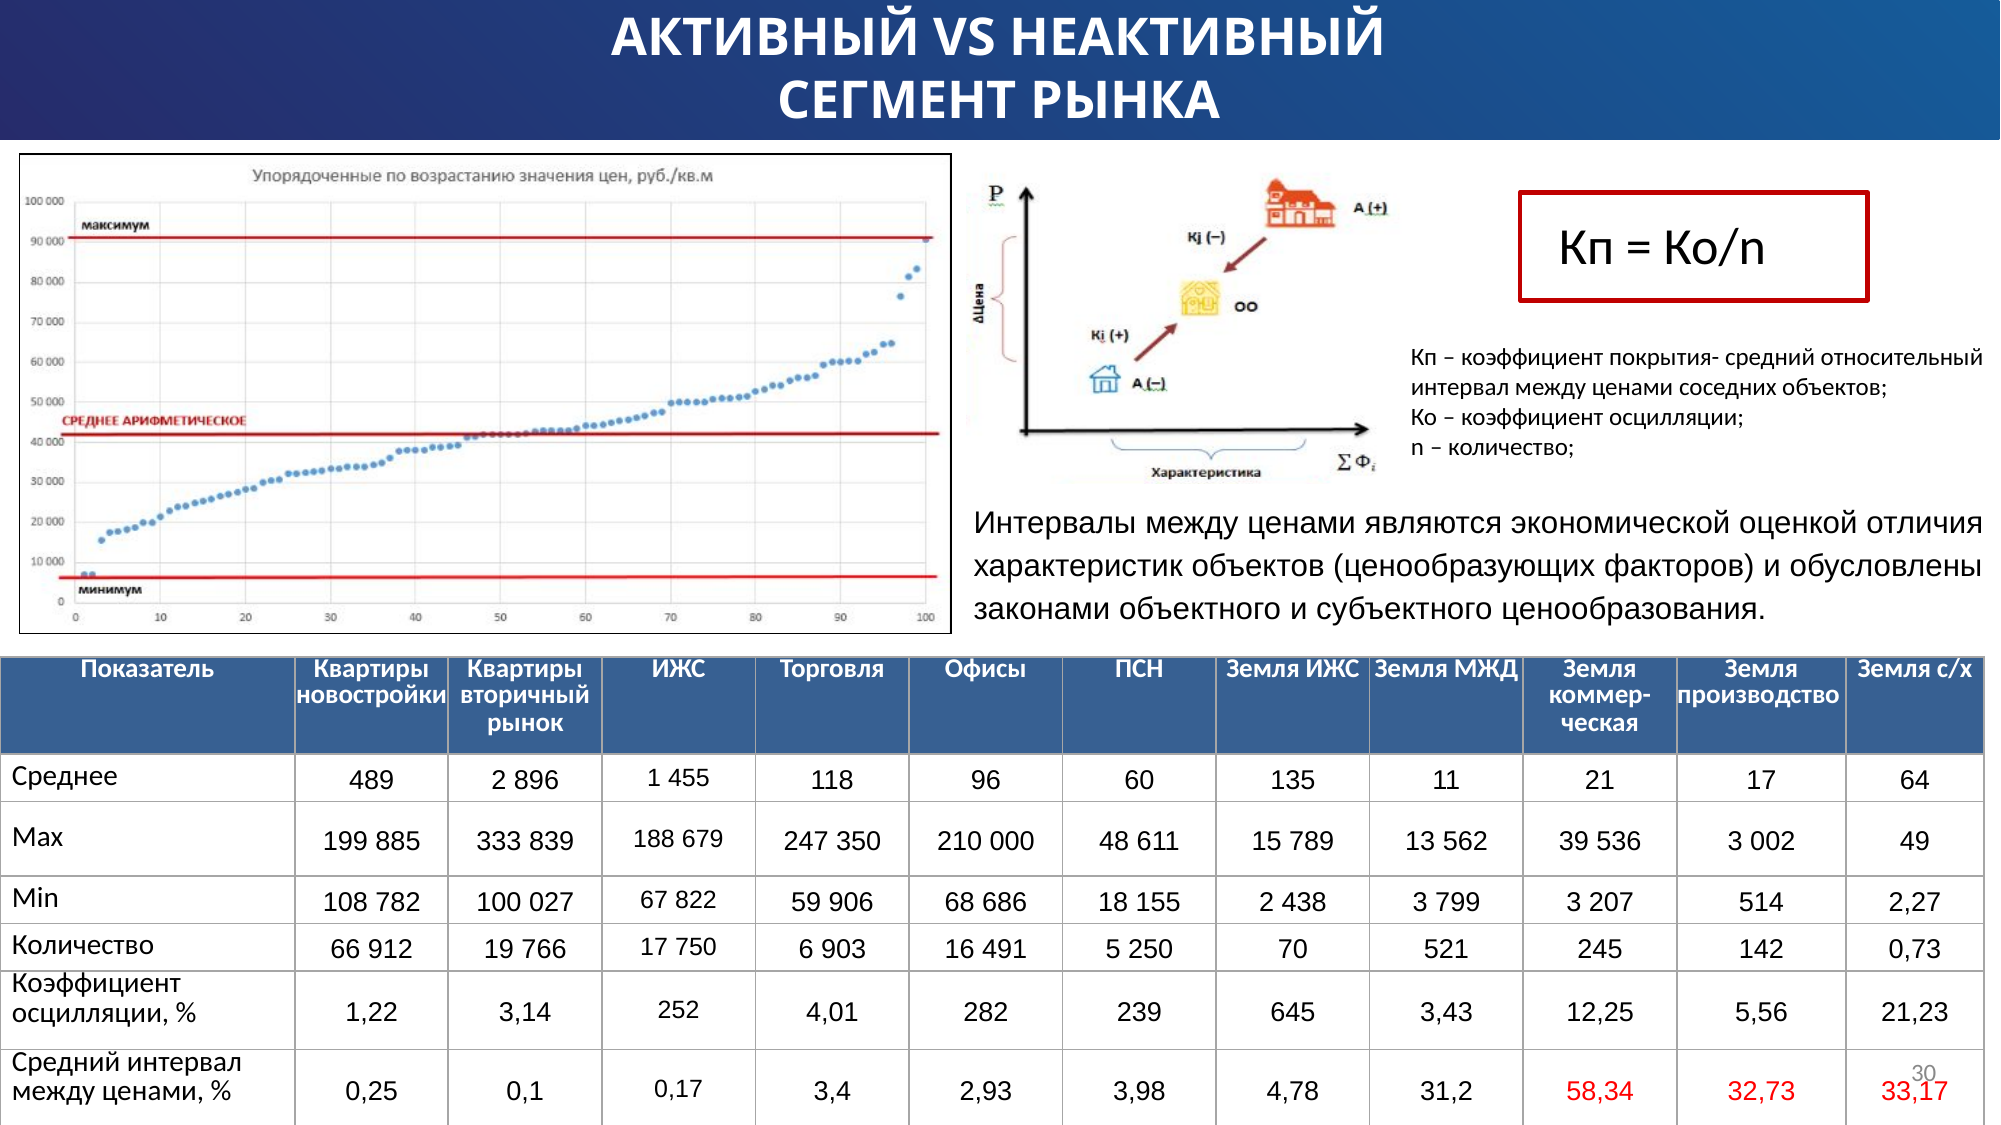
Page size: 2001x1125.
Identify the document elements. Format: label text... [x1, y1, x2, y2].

table_cell 1 455 [603, 755, 755, 801]
table_cell 2,93 [910, 1050, 1062, 1125]
table_cell Max [1, 802, 294, 875]
table_cell 247 350 [756, 802, 908, 875]
table_cell 31,2 [1370, 1050, 1522, 1125]
table_cell 96 [910, 755, 1062, 801]
table_cell 49 [1847, 802, 1983, 875]
table_cell 108 782 [296, 877, 447, 923]
table_header ИЖС [603, 658, 755, 753]
picture [965, 168, 1420, 484]
table_cell Min [1, 877, 294, 923]
table_header Земля МЖД [1370, 658, 1522, 753]
table_cell 59 906 [756, 877, 908, 923]
table_cell 11 [1370, 755, 1522, 801]
table_cell 3,98 [1063, 1050, 1215, 1125]
text_box АКТИВНЫЙ VS НЕАКТИВНЫЙ СЕГМЕНТ РЫНКА [123, 0, 1875, 136]
table_cell 489 [296, 755, 447, 801]
table_cell 2 438 [1217, 877, 1369, 923]
table_header Земля коммер-ческая [1524, 658, 1676, 753]
table_cell 199 885 [296, 802, 447, 875]
table_header Квартиры новостройки [296, 658, 447, 753]
table_header Торговля [756, 658, 908, 753]
table_cell 64 [1847, 755, 1983, 801]
text_box Кп – коэффициент покрытия- средний относительный интервал между ценами соседних объектов; Ко – коэффициент осцилляции; n – количество; [1426, 333, 2000, 468]
table_cell 333 839 [449, 802, 601, 875]
table_cell 68 686 [910, 877, 1062, 923]
table_cell 100 027 [449, 877, 601, 923]
table_cell 15 789 [1217, 802, 1369, 875]
table_cell 645 [1217, 972, 1369, 1049]
table_cell 60 [1063, 755, 1215, 801]
table_cell 0,25 [296, 1050, 447, 1125]
table_header Показатель [1, 658, 294, 753]
text_box [0, 0, 2000, 140]
table_cell 3 002 [1678, 802, 1845, 875]
table_cell 58,34 [1524, 1050, 1676, 1125]
table_cell 33,17 [1847, 1050, 1983, 1125]
table_cell 3 799 [1370, 877, 1522, 923]
table_cell 2 896 [449, 755, 601, 801]
table_header Земля производство [1678, 658, 1845, 753]
table_cell 188 679 [603, 802, 755, 875]
table_header Офисы [910, 658, 1062, 753]
table_header Земля с/х [1847, 658, 1983, 753]
table_header Земля ИЖС [1217, 658, 1369, 753]
text_box Интервалы между ценами являются экономической оценкой отличия характеристик объектов (ценообразующих факторов) и обусловлены законами объектного и субъектного ценообразования. [958, 489, 2000, 633]
table_cell 39 536 [1524, 802, 1676, 875]
table_cell 142 [1678, 924, 1845, 970]
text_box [1519, 192, 1868, 301]
table_cell Среднее [1, 755, 294, 801]
table_cell 17 750 [603, 924, 755, 970]
table_cell 4,78 [1217, 1050, 1369, 1125]
table_cell 5,56 [1678, 972, 1845, 1049]
table_cell 12,25 [1524, 972, 1676, 1049]
table_cell Коэффициент осцилляции, % [1, 972, 294, 1049]
table_cell 21 [1524, 755, 1676, 801]
table_cell 3,4 [756, 1050, 908, 1125]
table_cell 6 903 [756, 924, 908, 970]
picture [19, 154, 951, 633]
table_cell 66 912 [296, 924, 447, 970]
table_header ПСН [1063, 658, 1215, 753]
table_cell 245 [1524, 924, 1676, 970]
table_cell Средний интервал между ценами, % [1, 1050, 294, 1125]
table_cell 70 [1217, 924, 1369, 970]
table_cell 19 766 [449, 924, 601, 970]
table_cell 135 [1217, 755, 1369, 801]
table_cell Количество [1, 924, 294, 970]
table_cell 67 822 [603, 877, 755, 923]
table_cell 210 000 [910, 802, 1062, 875]
table_cell 32,73 [1678, 1050, 1845, 1125]
table_cell 514 [1678, 877, 1845, 923]
table_cell 21,23 [1847, 972, 1983, 1049]
table_cell 5 250 [1063, 924, 1215, 970]
table_cell 17 [1678, 755, 1845, 801]
table_cell 252 [603, 972, 755, 1049]
table_cell 3 207 [1524, 877, 1676, 923]
table_cell 3,43 [1370, 972, 1522, 1049]
table_cell 0,73 [1847, 924, 1983, 970]
table_cell 13 562 [1370, 802, 1522, 875]
table_cell 18 155 [1063, 877, 1215, 923]
table_cell 282 [910, 972, 1062, 1049]
table_cell 239 [1063, 972, 1215, 1049]
table_cell 1,22 [296, 972, 447, 1049]
table_cell 48 611 [1063, 802, 1215, 875]
table_cell 2,27 [1847, 877, 1983, 923]
table_cell 0,17 [603, 1050, 755, 1125]
table_header Квартиры вторичный рынок [449, 658, 601, 753]
table_cell 0,1 [449, 1050, 601, 1125]
table_cell 118 [756, 755, 908, 801]
table_cell 521 [1370, 924, 1522, 970]
table_cell 4,01 [756, 972, 908, 1049]
table_cell 3,14 [449, 972, 601, 1049]
table_cell 16 491 [910, 924, 1062, 970]
